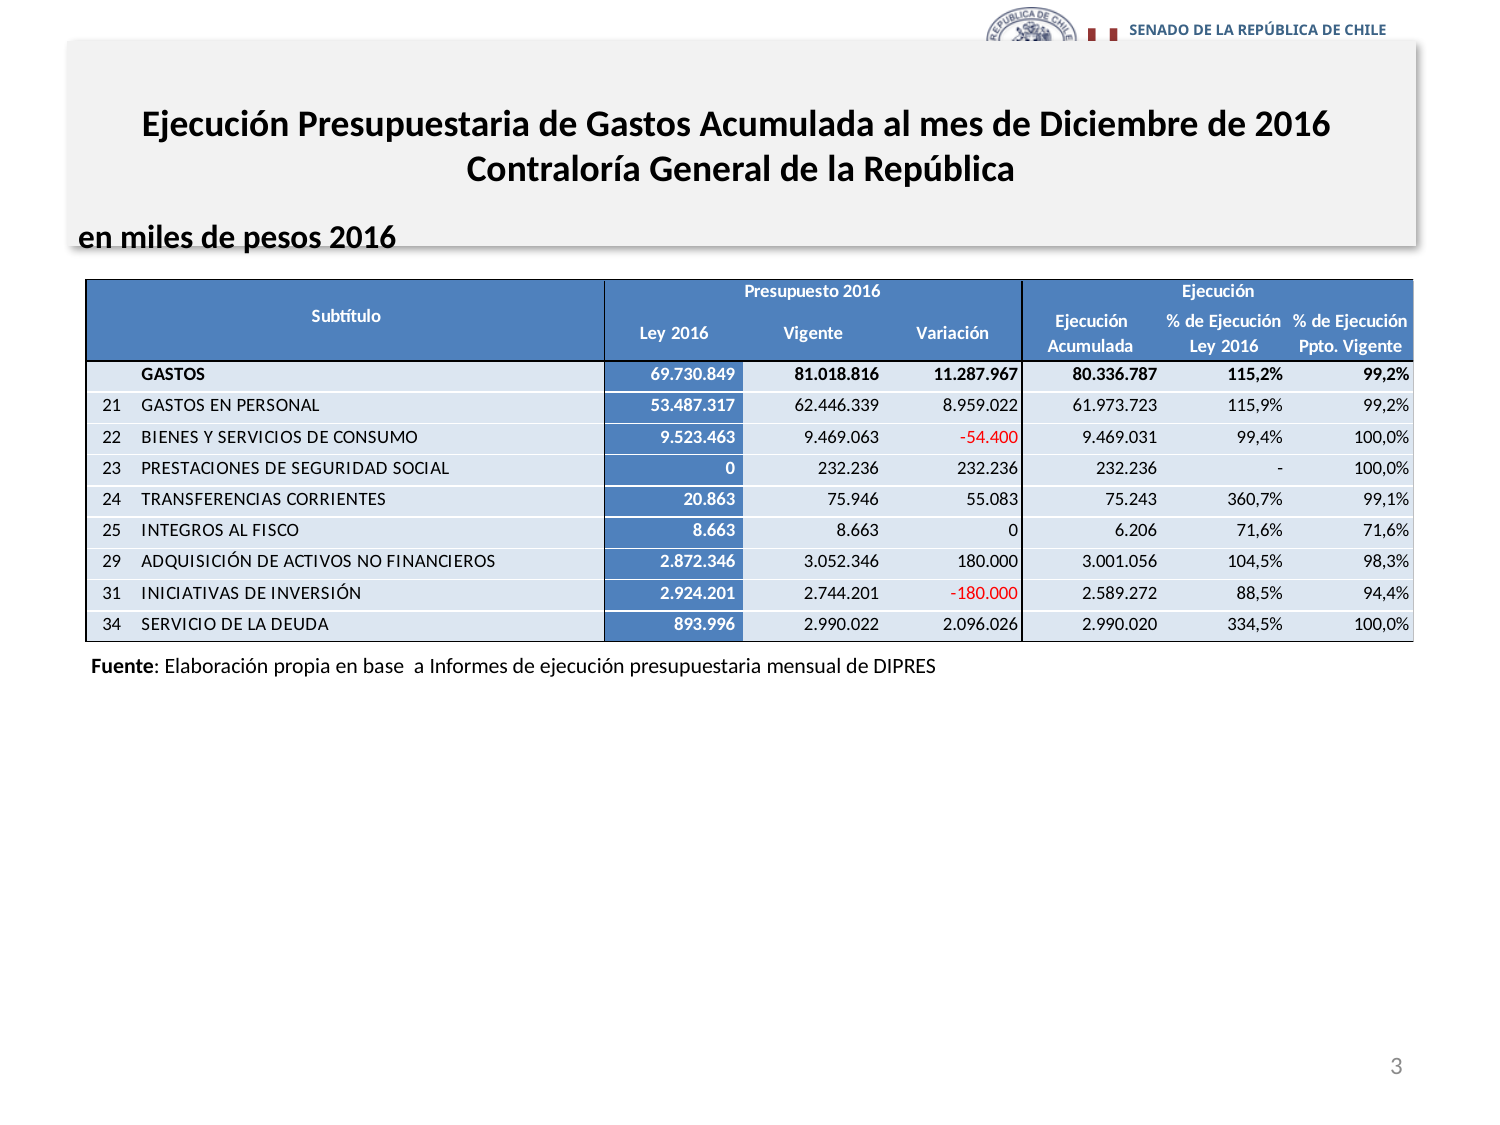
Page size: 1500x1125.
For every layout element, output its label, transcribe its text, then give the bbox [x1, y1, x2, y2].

slide_number 3 [1067, 1035, 1418, 1095]
footer Fuente: Elaboración propia en base a Informes de ejecución presupuestaria mensual de DIPRES [76, 644, 1404, 705]
title Ejecución Presupuestaria de Gastos Acumulada al mes de Diciembre de 2016 Contraloría General de la República [67, 41, 1415, 246]
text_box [84, 278, 1415, 644]
picture [986, 7, 1079, 41]
text_box en miles de pesos 2016 [63, 208, 1414, 283]
